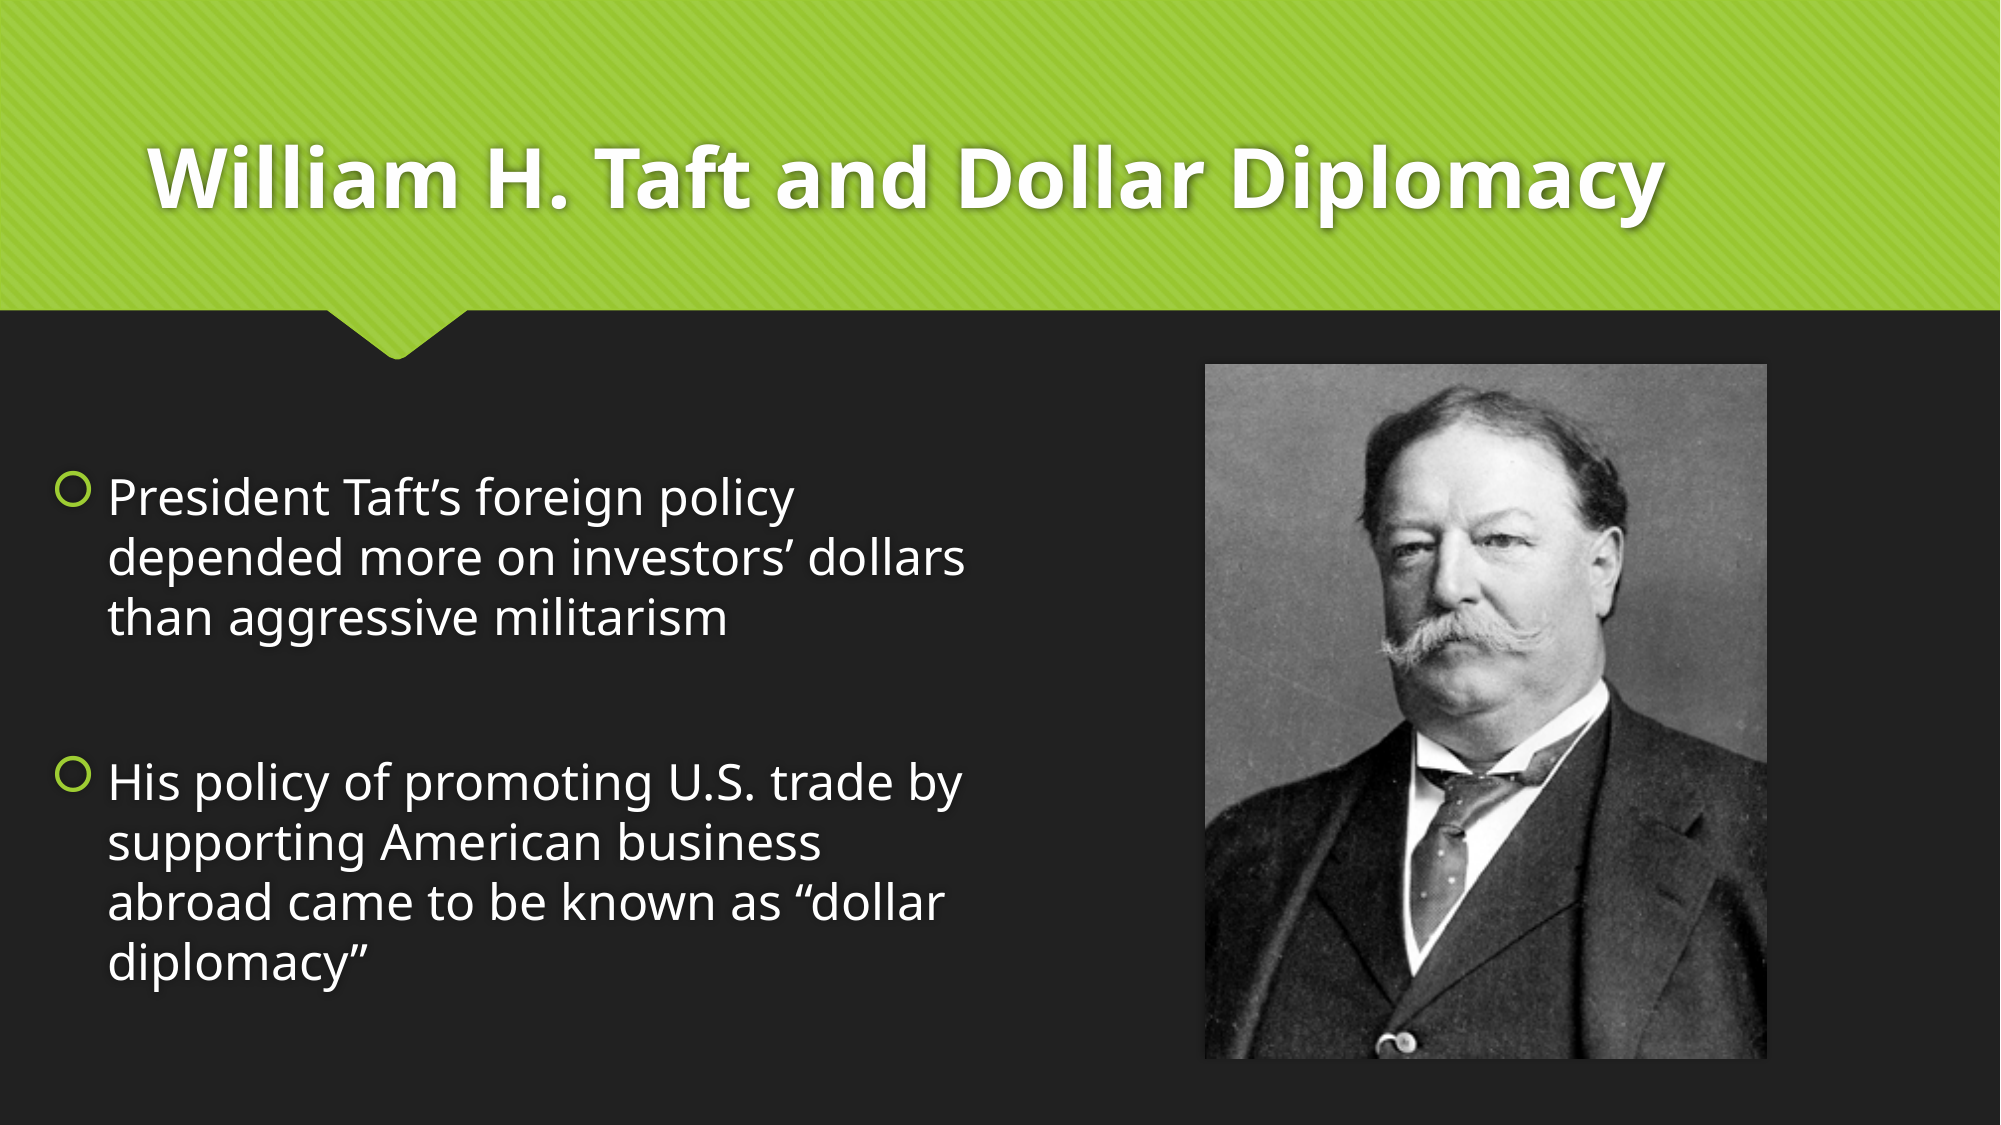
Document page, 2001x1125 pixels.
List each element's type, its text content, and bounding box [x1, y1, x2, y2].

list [1204, 364, 1767, 1059]
title William H. Taft and Dollar Diplomacy [132, 73, 1868, 233]
list President Taft’s foreign policy depended more on investors’ dollars than aggressive militarism His policy of promoting U.S. trade by supporting American business abroad came to be known as “dollar diplomacy” [35, 364, 985, 1093]
